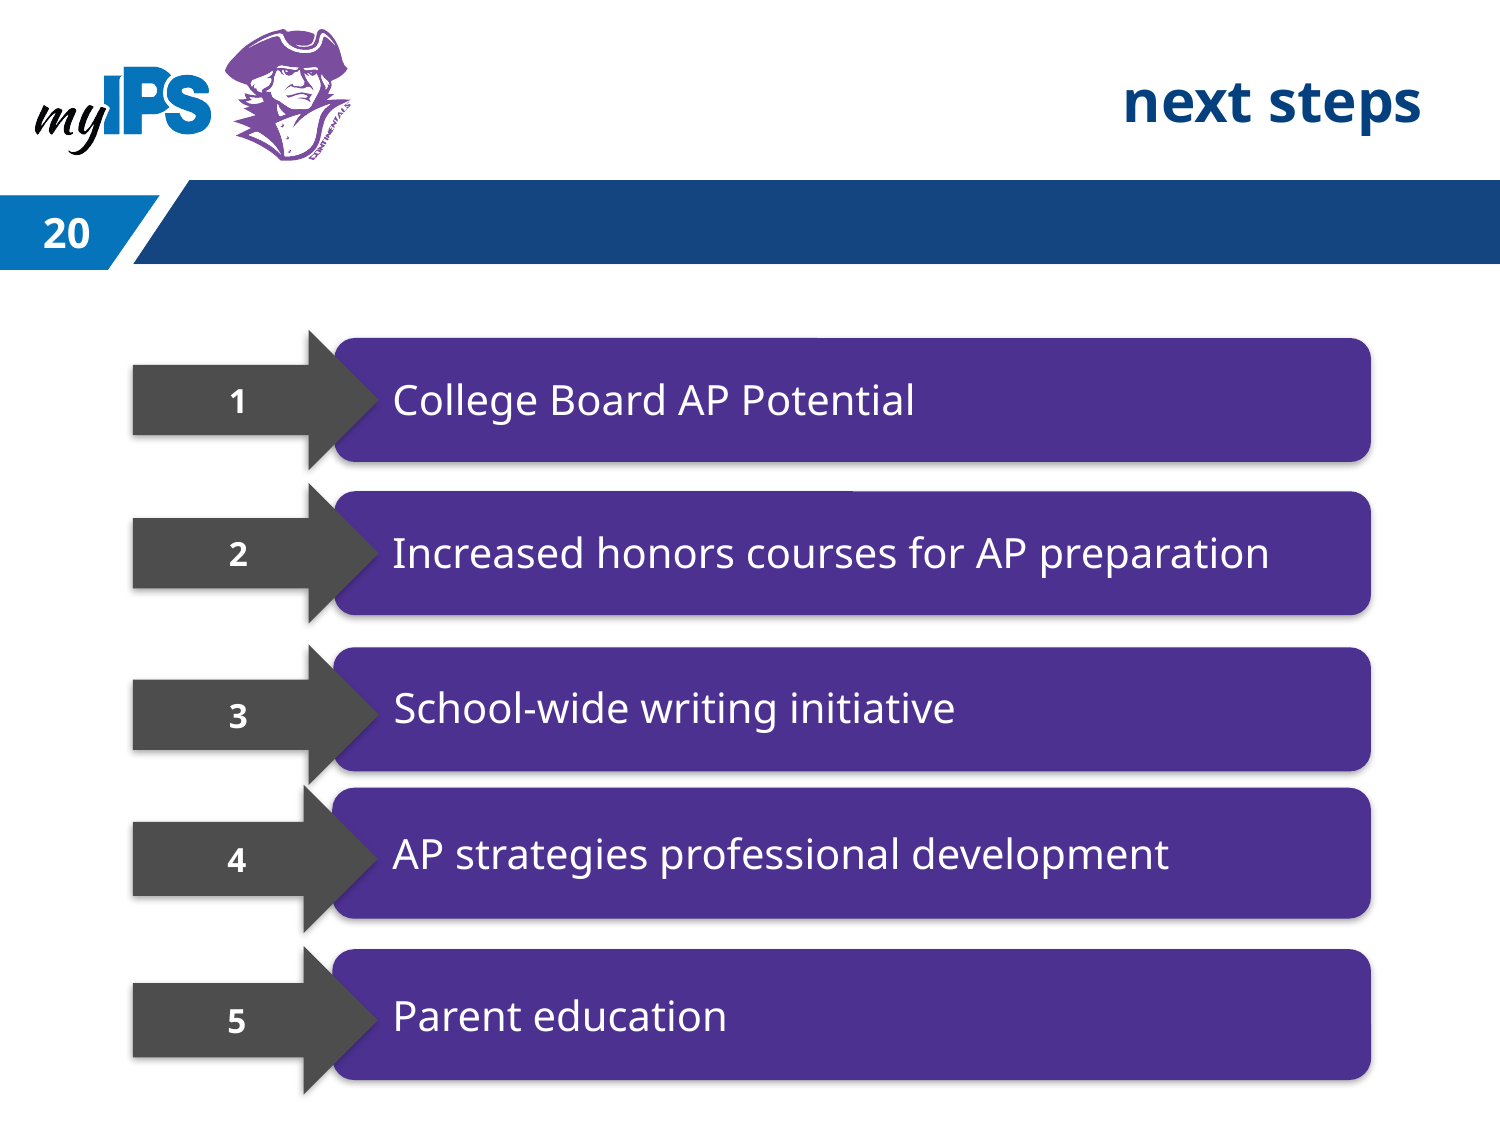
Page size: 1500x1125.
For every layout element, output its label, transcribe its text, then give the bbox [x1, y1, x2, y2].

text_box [132, 644, 1372, 784]
slide_number 20 [28, 199, 116, 255]
picture [28, 63, 220, 161]
picture [224, 29, 351, 162]
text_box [132, 482, 1372, 624]
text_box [132, 329, 1372, 471]
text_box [132, 945, 1372, 1095]
title next steps [378, 55, 1438, 143]
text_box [132, 784, 1372, 934]
picture [0, 180, 1500, 270]
